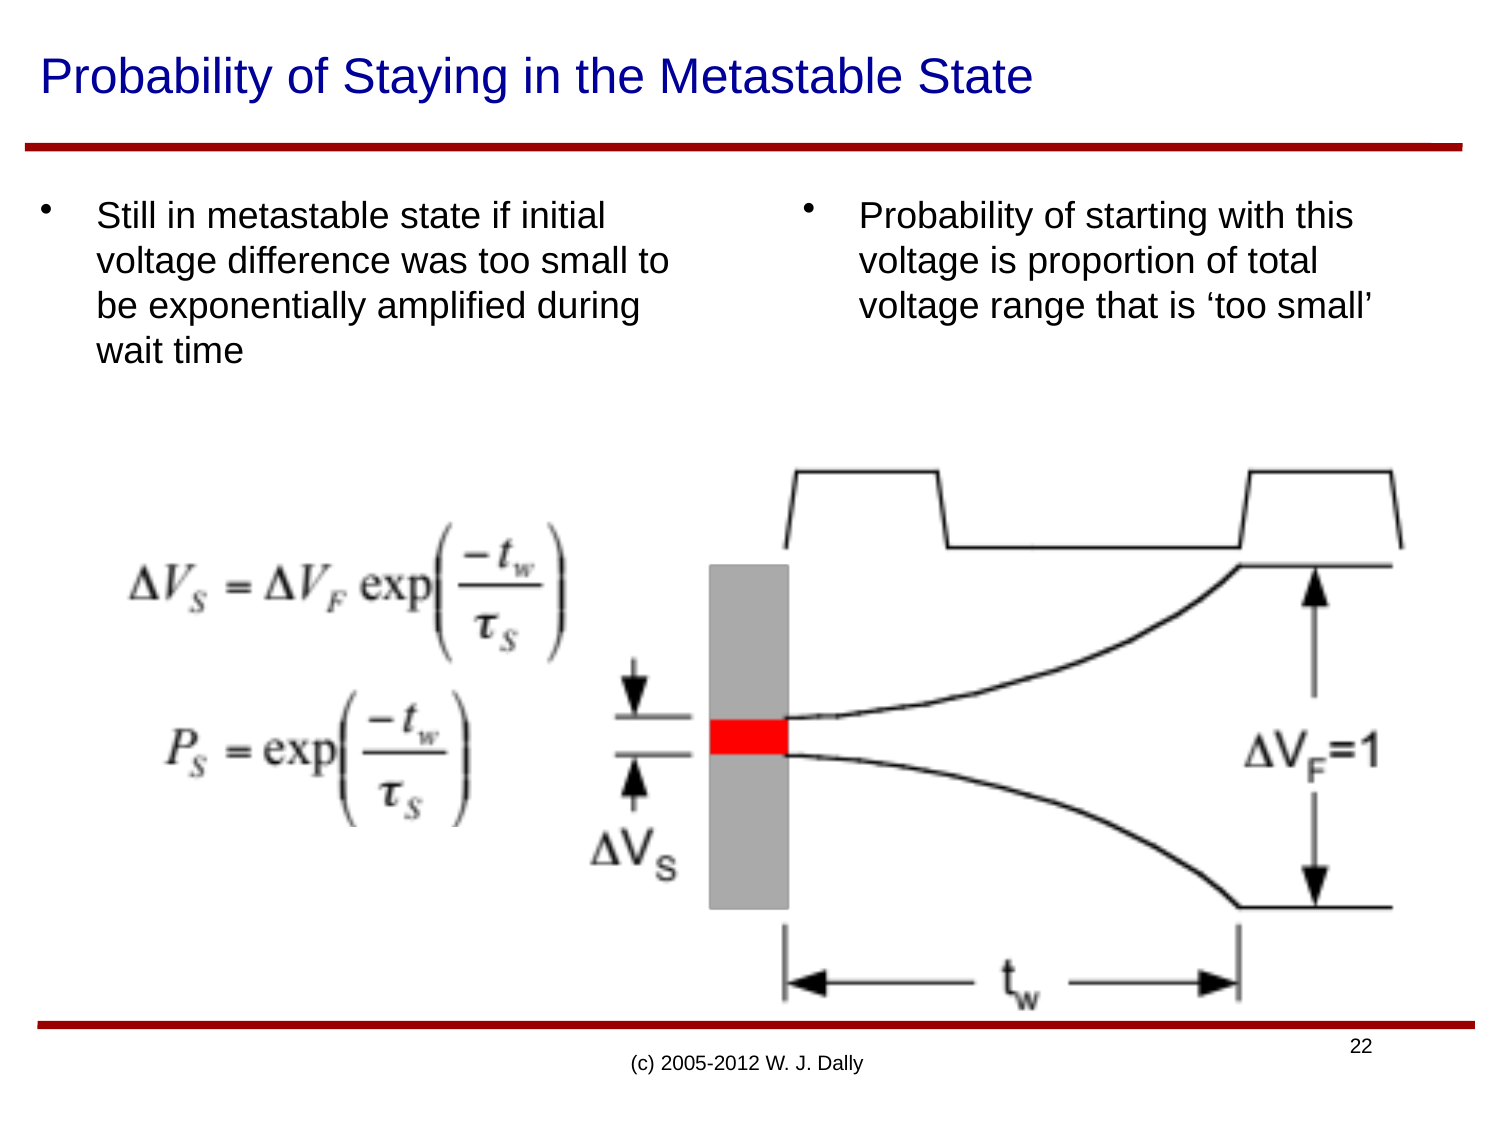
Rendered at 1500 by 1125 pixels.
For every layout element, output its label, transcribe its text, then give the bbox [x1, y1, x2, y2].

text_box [122, 507, 561, 827]
title Probability of Staying in the Metastable State [24, 0, 1500, 147]
footer (c) 2005-2012 W. J. Dally [512, 1024, 988, 1101]
text_box Probability of starting with this voltage is proportion of total voltage range that is ‘too small’ [787, 183, 1413, 462]
list Still in metastable state if initial voltage difference was too small to be exponentially amplified during wait time [24, 183, 730, 529]
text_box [566, 462, 1413, 1024]
